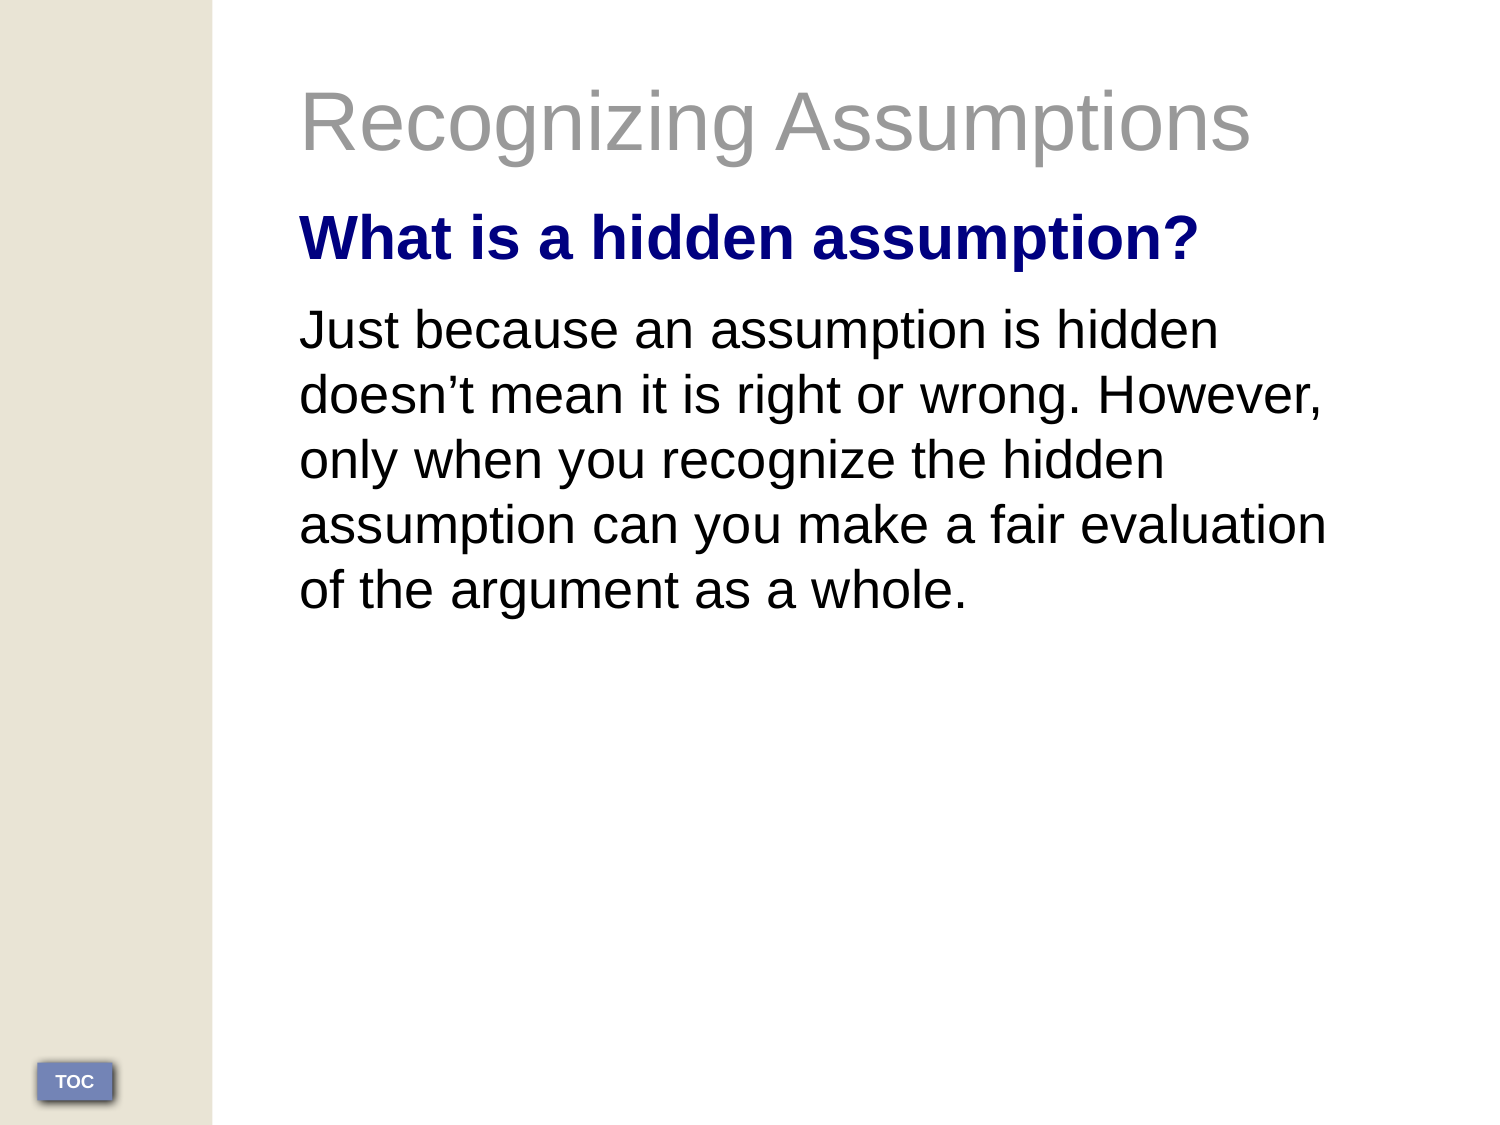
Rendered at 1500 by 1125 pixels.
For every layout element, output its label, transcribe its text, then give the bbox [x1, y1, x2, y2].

text_box Recognizing Assumptions What is a hidden assumption? Just because an assumption is hidden doesn’t mean it is right or wrong. However, only when you recognize the hidden assumption can you make a fair evaluation of the argument as a whole. [284, 59, 1395, 1050]
